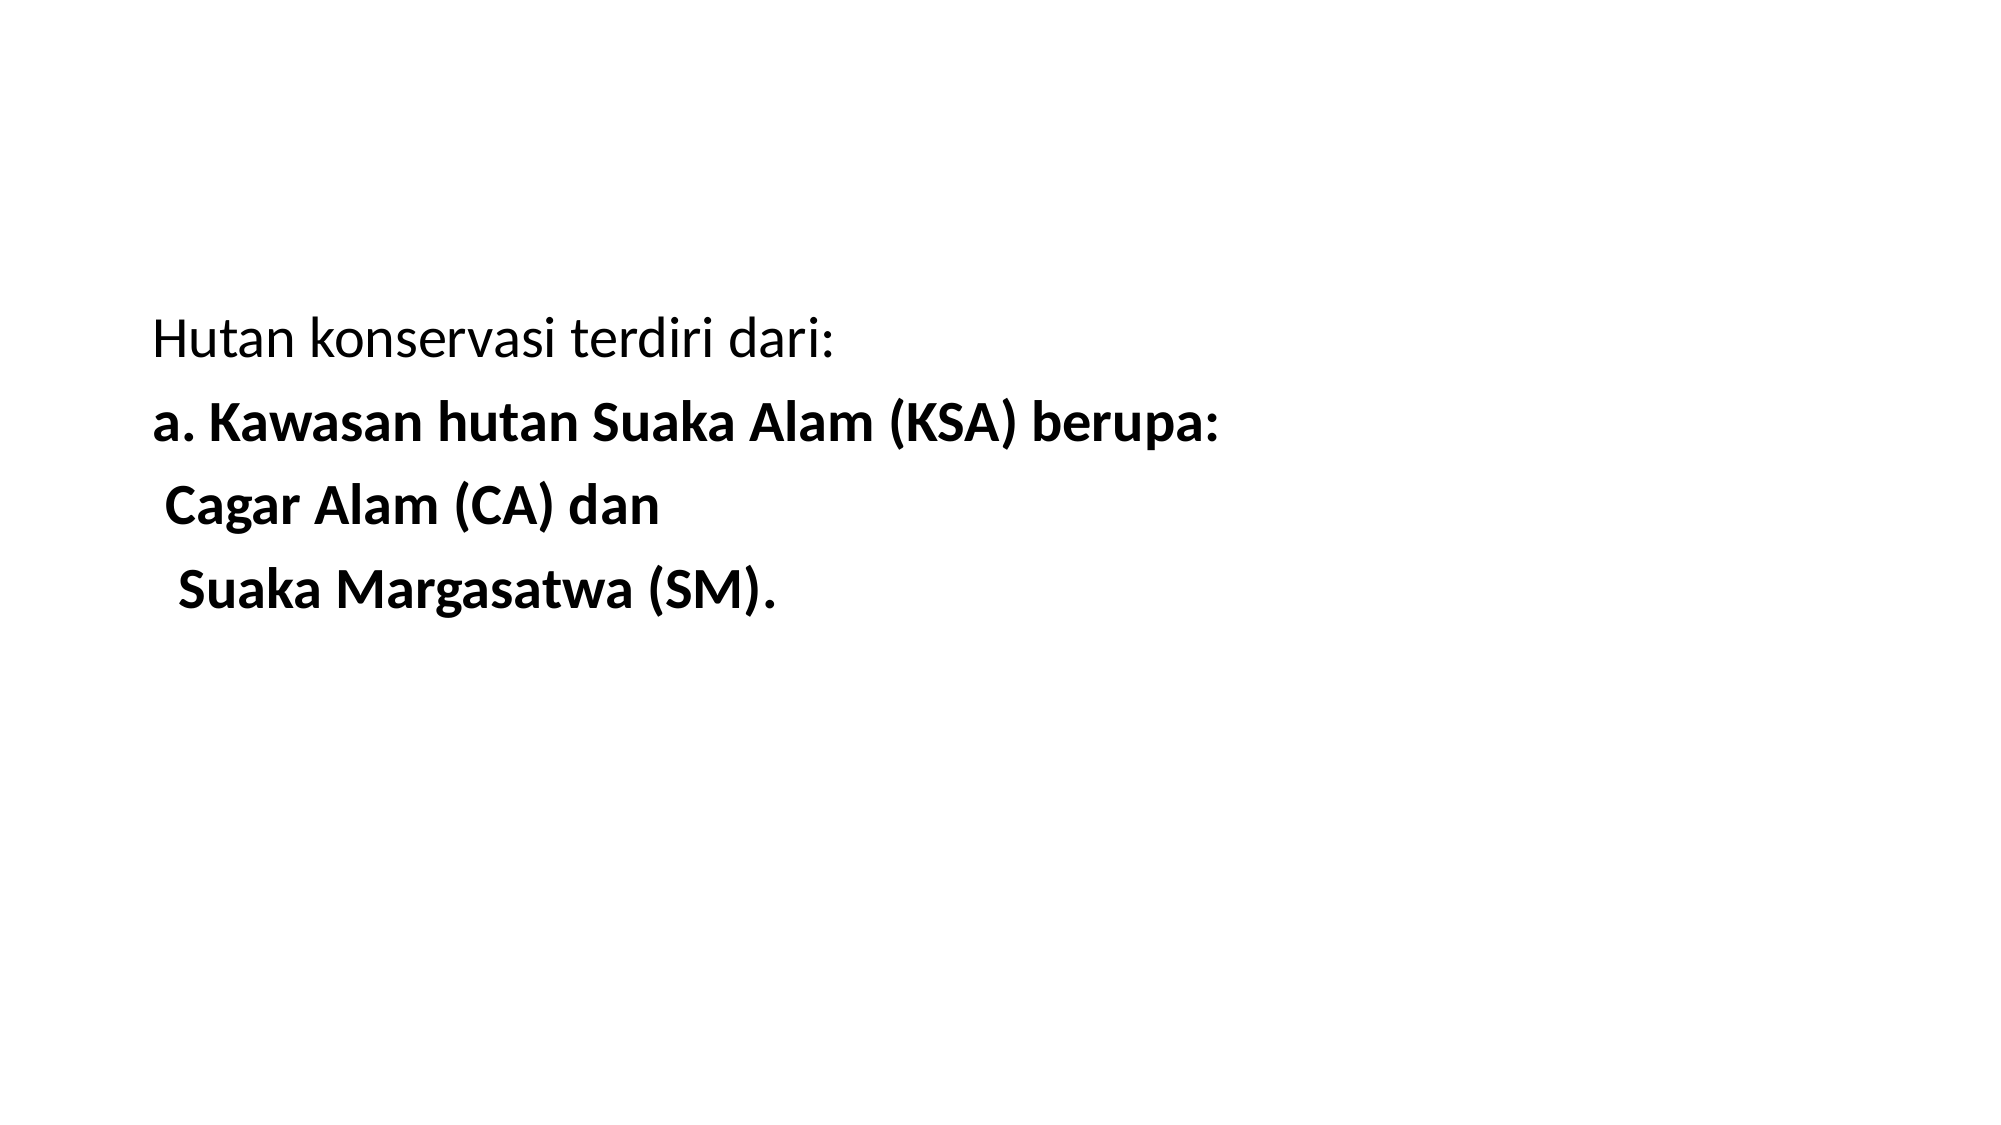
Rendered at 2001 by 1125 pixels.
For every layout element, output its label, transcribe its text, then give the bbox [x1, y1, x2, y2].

list Hutan konservasi terdiri dari: a. Kawasan hutan Suaka Alam (KSA) berupa: Cagar Alam (CA) dan Suaka Margasatwa (SM). [137, 299, 1863, 1014]
